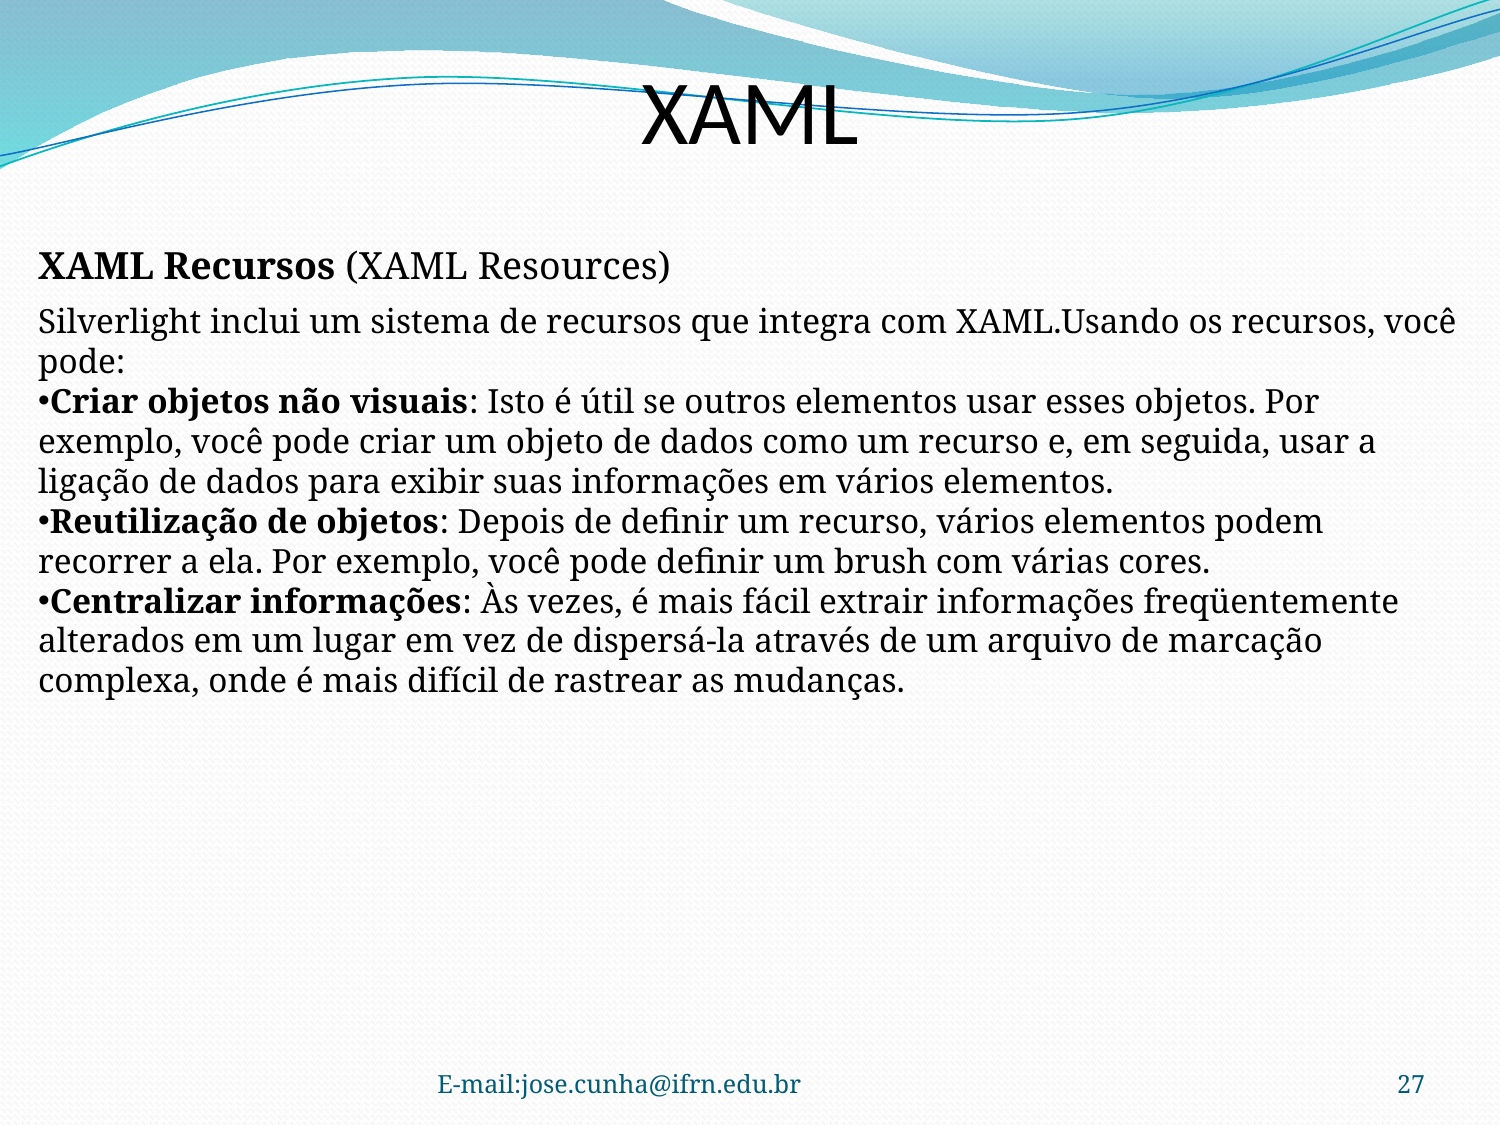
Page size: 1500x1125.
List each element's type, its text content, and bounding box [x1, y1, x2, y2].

slide_number 27 [1299, 1042, 1425, 1103]
text_box XAML [74, 45, 1425, 164]
text_box Silverlight inclui um sistema de recursos que integra com XAML.Usando os recursos, você pode: Criar objetos não visuais: Isto é útil se outros elementos usar esses objetos. Por exemplo, você pode criar um objeto de dados como um recurso e, em seguida, usar a ligação de dados para exibir suas informações em vários elementos. Reutilização de objetos: Depois de definir um recurso, vários elementos podem recorrer a ela. Por exemplo, você pode definir um brush com várias cores. Centralizar informações: Às vezes, é mais fácil extrair informações freqüentemente alterados em um lugar em vez de dispersá-la através de um arquivo de marcação complexa, onde é mais difícil de rastrear as mudanças. [23, 292, 1477, 707]
footer E-mail:jose.cunha@ifrn.edu.br [437, 1042, 988, 1103]
text_box XAML Recursos (XAML Resources) [23, 234, 1465, 292]
